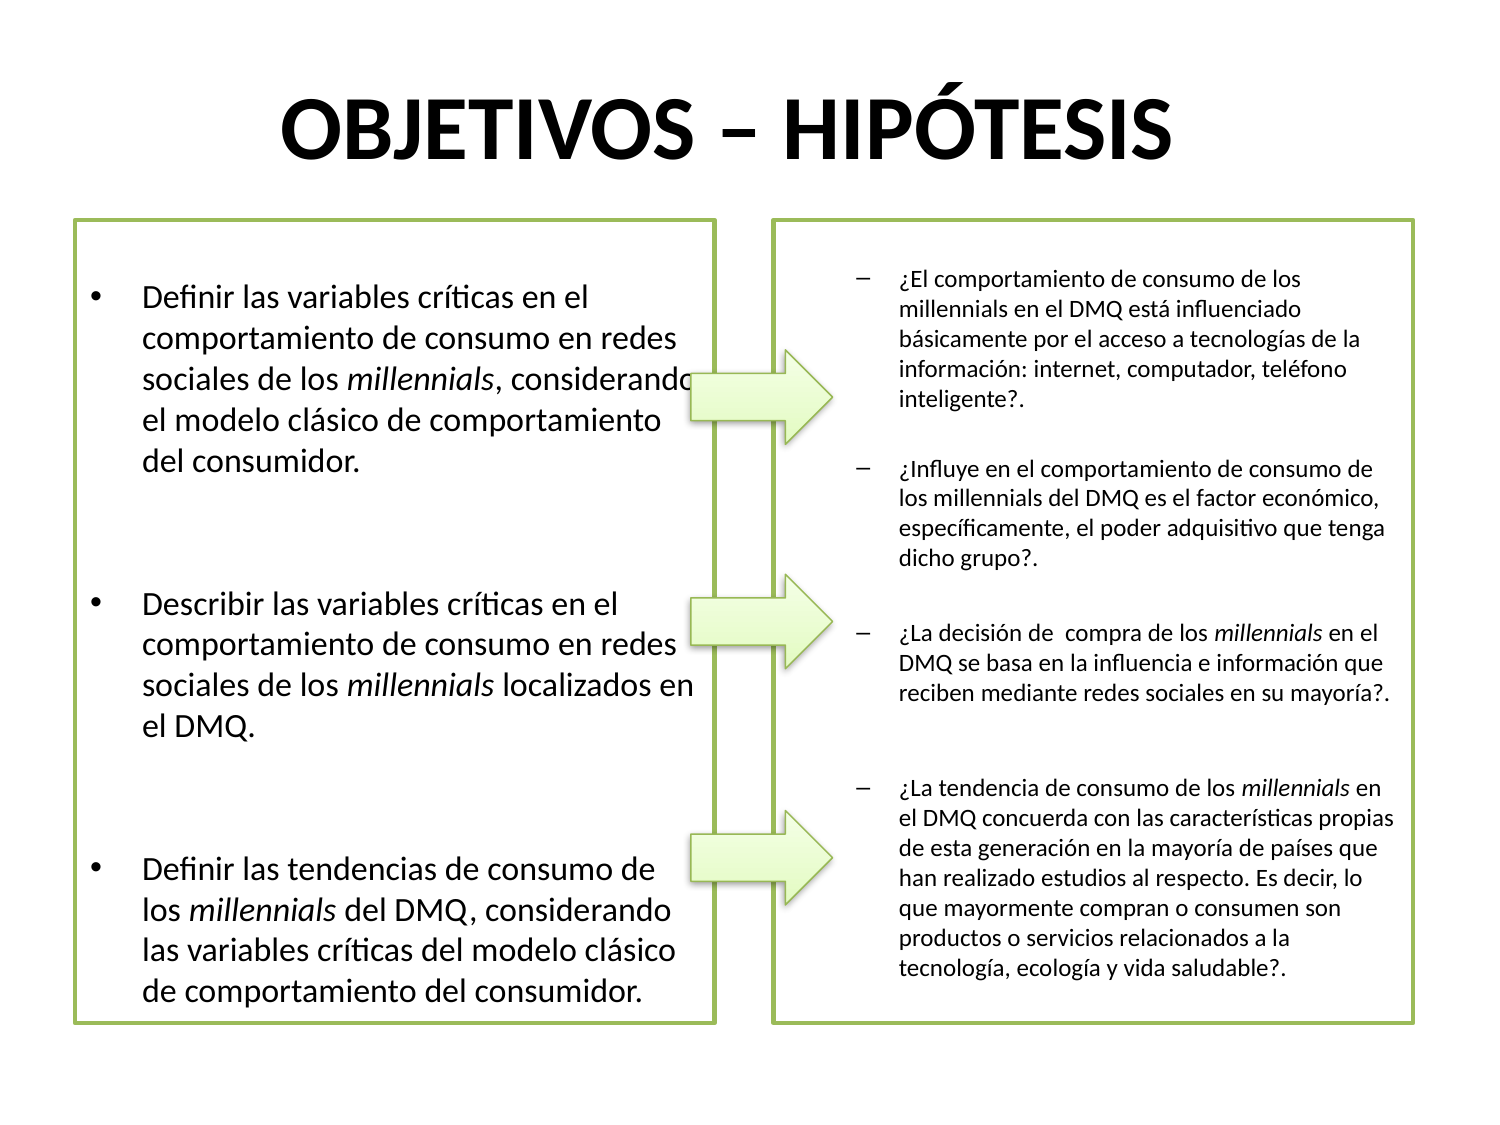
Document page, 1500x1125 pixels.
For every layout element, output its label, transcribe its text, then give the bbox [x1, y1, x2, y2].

text_box ¿El comportamiento de consumo de los millennials en el DMQ está influenciado básicamente por el acceso a tecnologías de la información: internet, computador, teléfono inteligente?. ¿Influye en el comportamiento de consumo de los millennials del DMQ es el factor económico, específicamente, el poder adquisitivo que tenga dicho grupo?. ¿La decisión de compra de los millennials en el DMQ se basa en la influencia e información que reciben mediante redes sociales en su mayoría?. ¿La tendencia de consumo de los millennials en el DMQ concuerda con las características propias de esta generación en la mayoría de países que han realizado estudios al respecto. Es decir, lo que mayormente compran o consumen son productos o servicios relacionados a la tecnología, ecología y vida saludable?. [771, 218, 1415, 1025]
title OBJETIVOS – HIPÓTESIS [63, 29, 1414, 218]
text_box [690, 573, 834, 670]
text_box [690, 809, 834, 906]
list Definir las variables críticas en el comportamiento de consumo en redes sociales de los millennials, considerando el modelo clásico de comportamiento del consumidor. Describir las variables críticas en el comportamiento de consumo en redes sociales de los millennials localizados en el DMQ. Definir las tendencias de consumo de los millennials del DMQ, considerando las variables críticas del modelo clásico de comportamiento del consumidor. [73, 218, 717, 1025]
text_box [690, 349, 834, 446]
